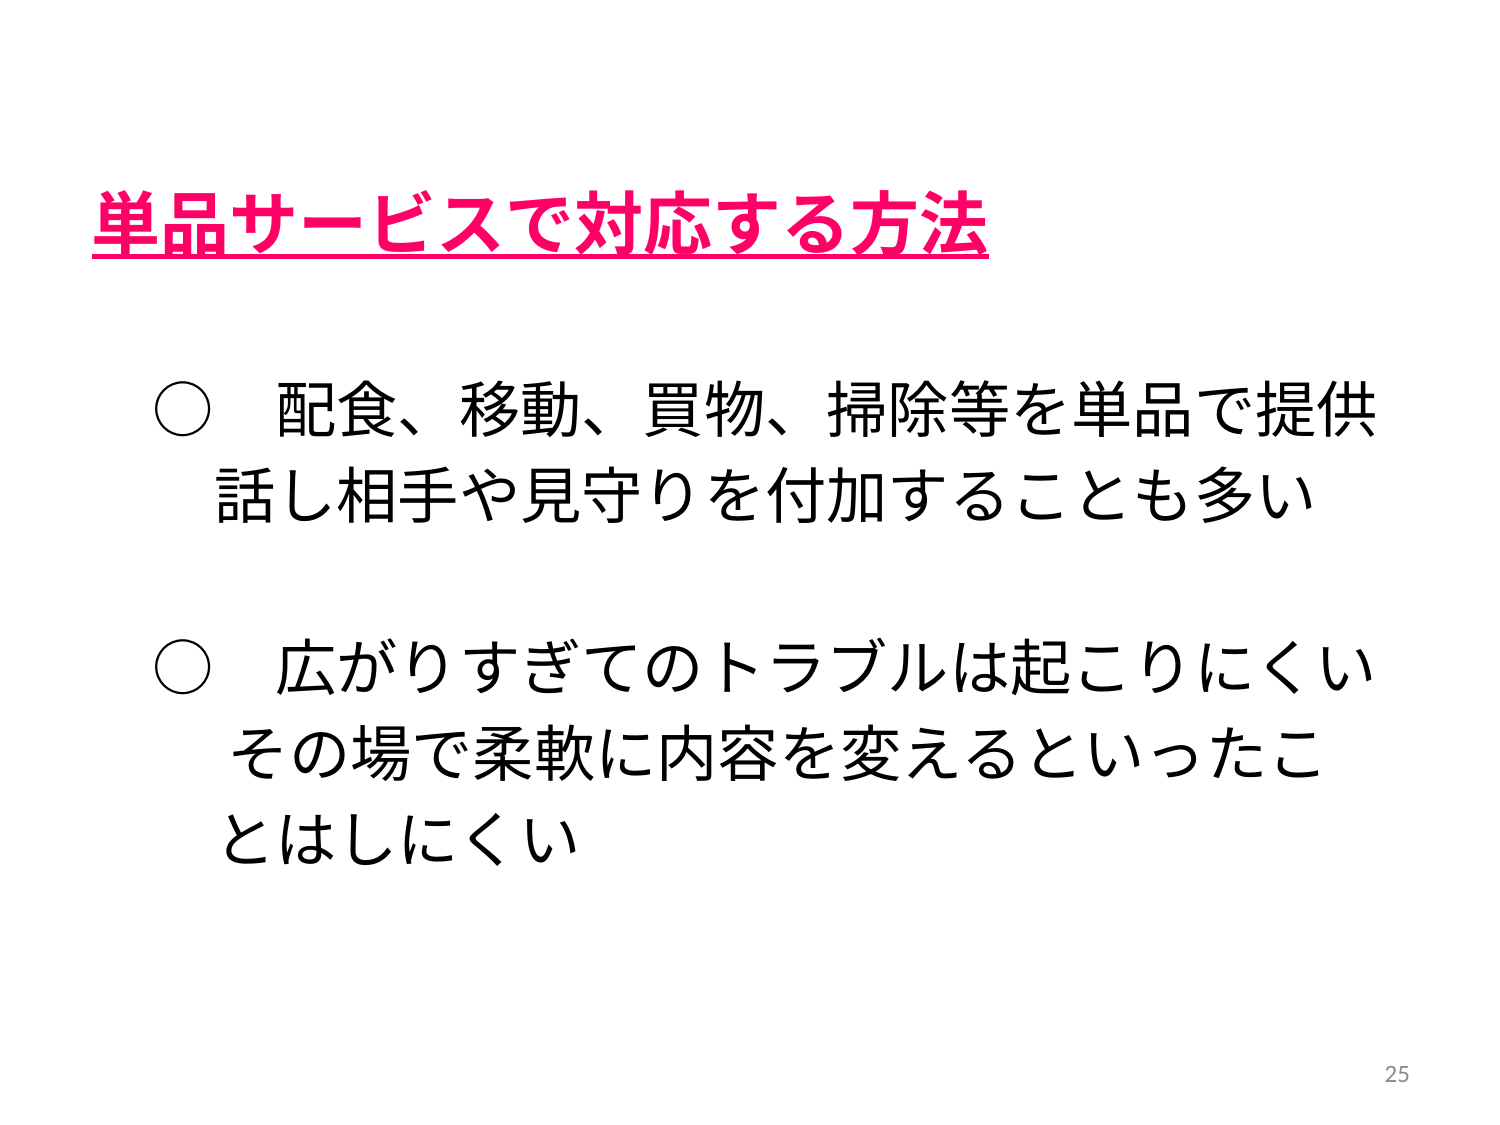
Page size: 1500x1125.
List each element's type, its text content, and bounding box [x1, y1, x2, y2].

list 単品サービスで対応する方法 ○ 配食、移動、買物、掃除等を単品で提供 話し相手や見守りを付加することも多い ○ 広がりすぎてのトラブルは起こりにくい その場で柔軟に内容を変えるといったこ とはしにくい [76, 172, 1427, 986]
slide_number 25 [1074, 1042, 1425, 1103]
